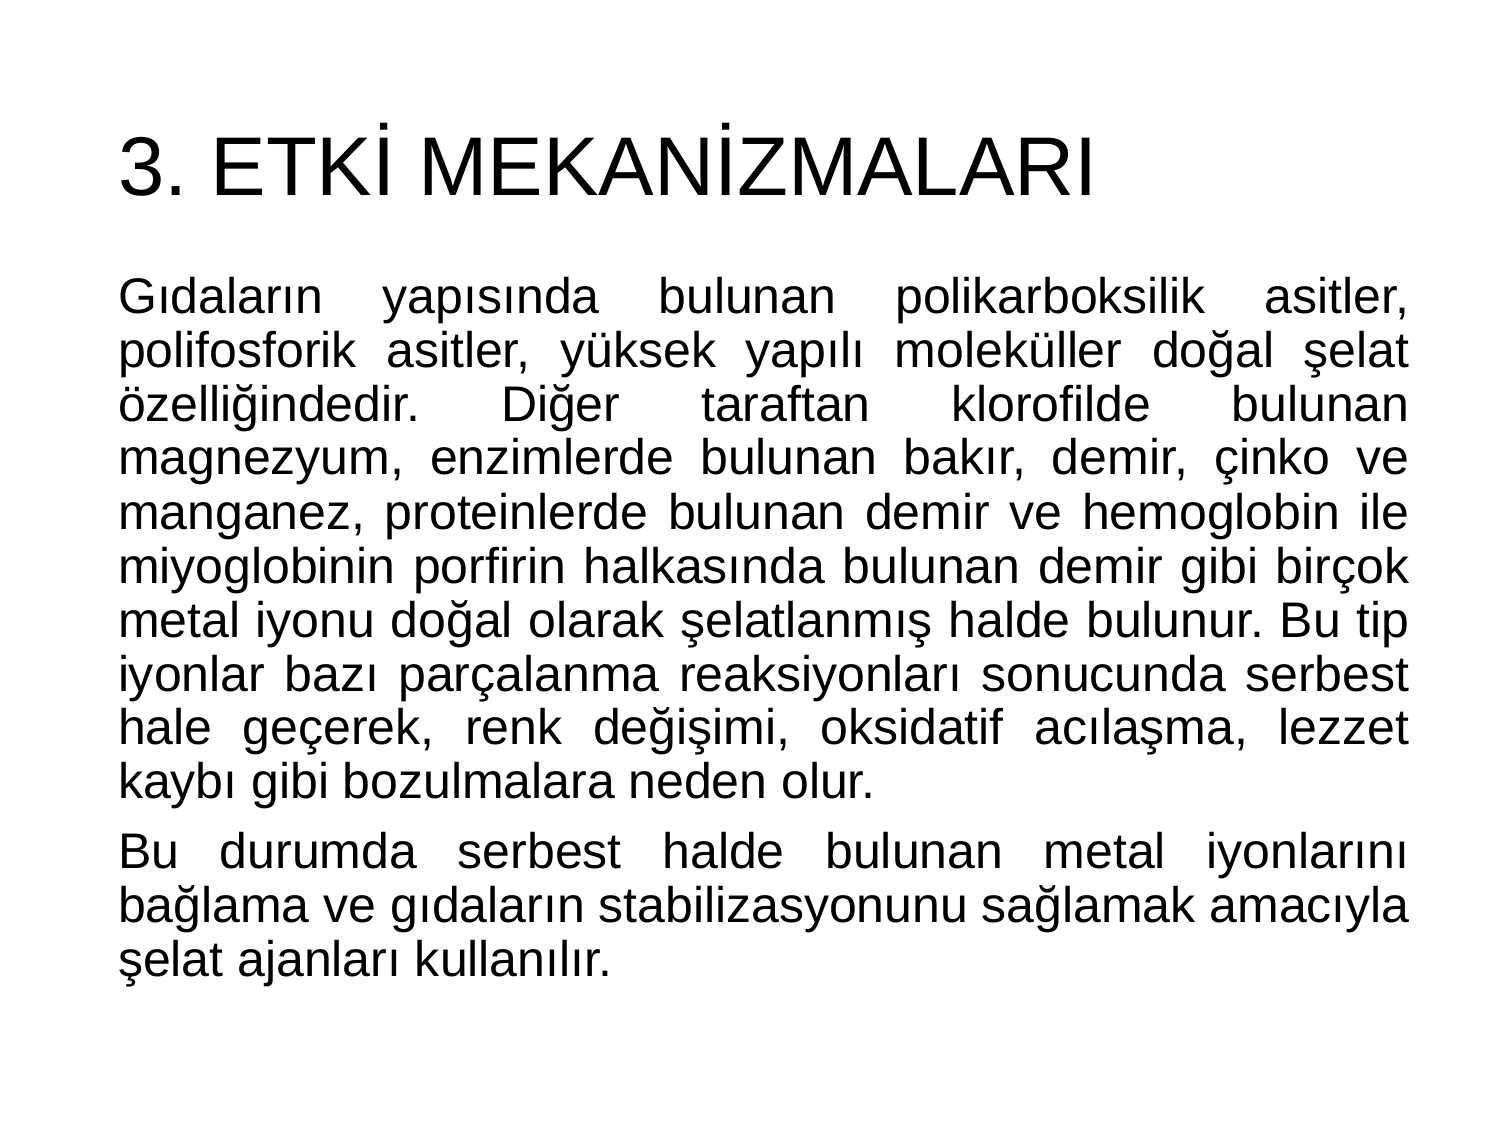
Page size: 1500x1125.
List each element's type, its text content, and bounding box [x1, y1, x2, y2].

list Gıdaların yapısında bulunan polikarboksilik asitler, polifosforik asitler, yüksek yapılı moleküller doğal şelat özelliğindedir. Diğer taraftan klorofilde bulunan magnezyum, enzimlerde bulunan bakır, demir, çinko ve manganez, proteinlerde bulunan demir ve hemoglobin ile miyoglobinin porfirin halkasında bulunan demir gibi birçok metal iyonu doğal olarak şelatlanmış halde bulunur. Bu tip iyonlar bazı parçalanma reaksiyonları sonucunda serbest hale geçerek, renk değişimi, oksidatif acılaşma, lezzet kaybı gibi bozulmalara neden olur. Bu durumda serbest halde bulunan metal iyonlarını bağlama ve gıdaların stabilizasyonunu sağlamak amacıyla şelat ajanları kullanılır. [75, 262, 1425, 1125]
title 3. ETKİ MEKANİZMALARI [103, 59, 1397, 262]
